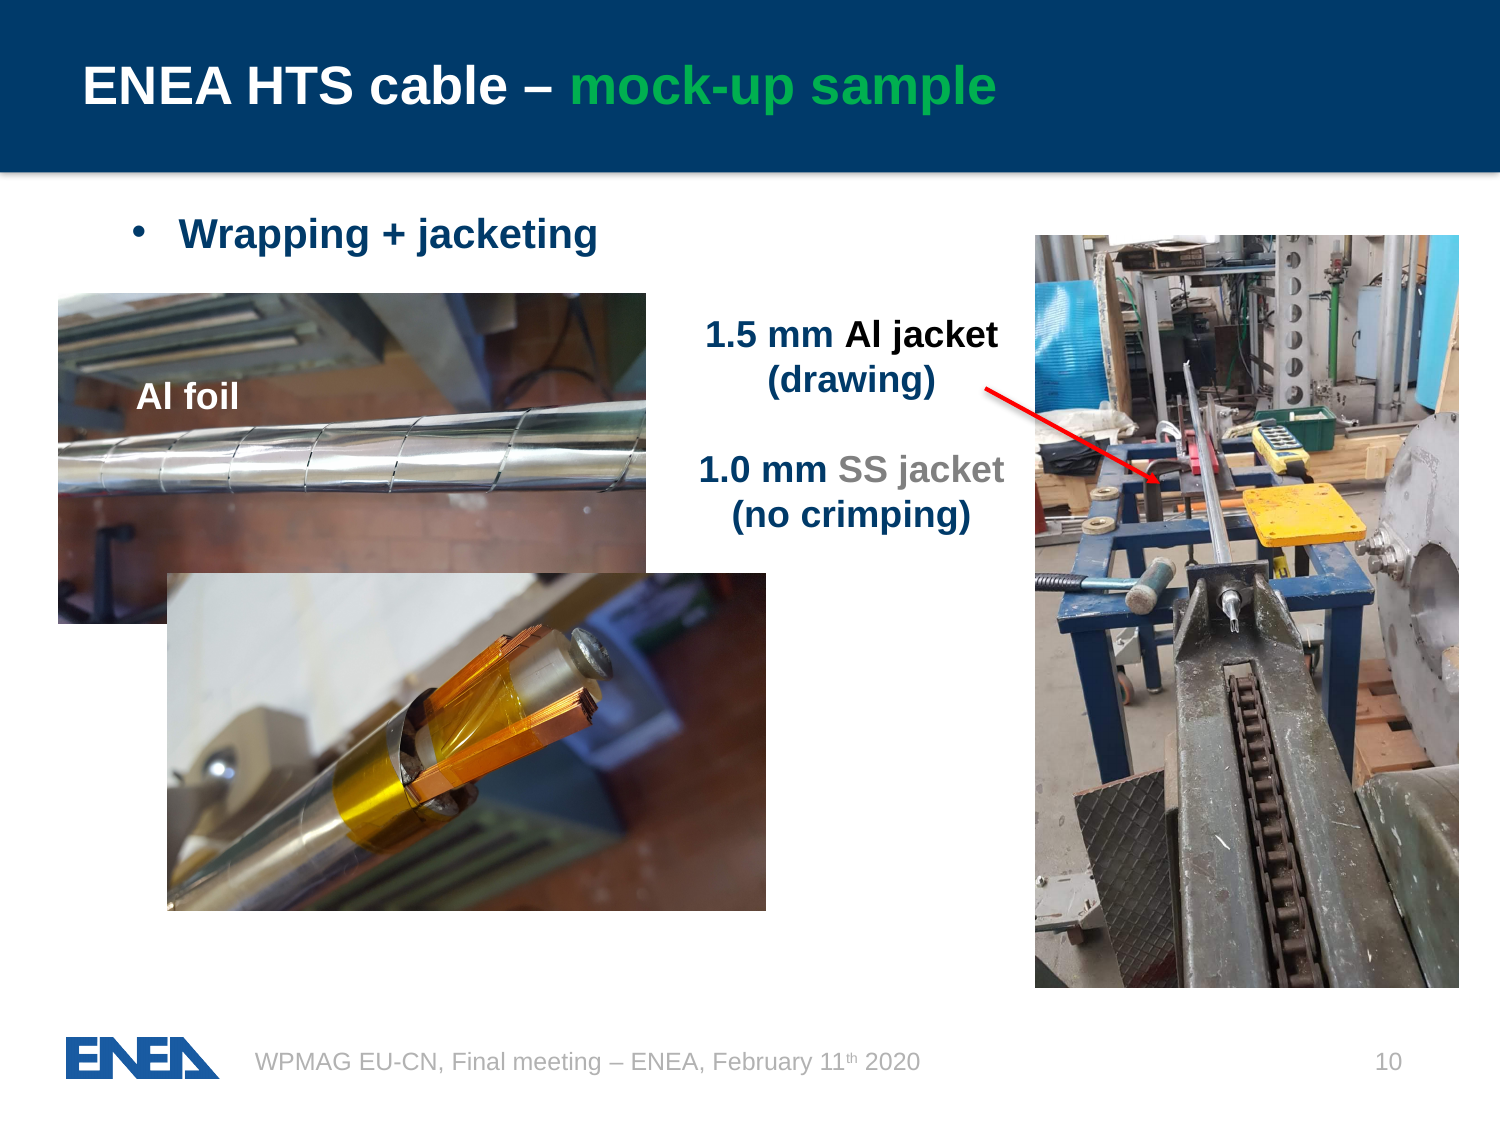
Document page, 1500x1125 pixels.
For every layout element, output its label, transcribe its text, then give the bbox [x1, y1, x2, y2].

text_box Wrapping + jacketing [116, 199, 614, 264]
title ENEA HTS cable – mock-up sample [67, 49, 1418, 116]
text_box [984, 235, 1459, 988]
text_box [57, 293, 646, 624]
picture [166, 573, 766, 911]
text_box 1.5 mm Al jacket (drawing) 1.0 mm SS jacket (no crimping) [683, 310, 979, 536]
slide_number 10 [1316, 1030, 1418, 1091]
footer WPMAG EU-CN, Final meeting – ENEA, February 11th 2020 [239, 1030, 1303, 1091]
picture [66, 1037, 220, 1079]
